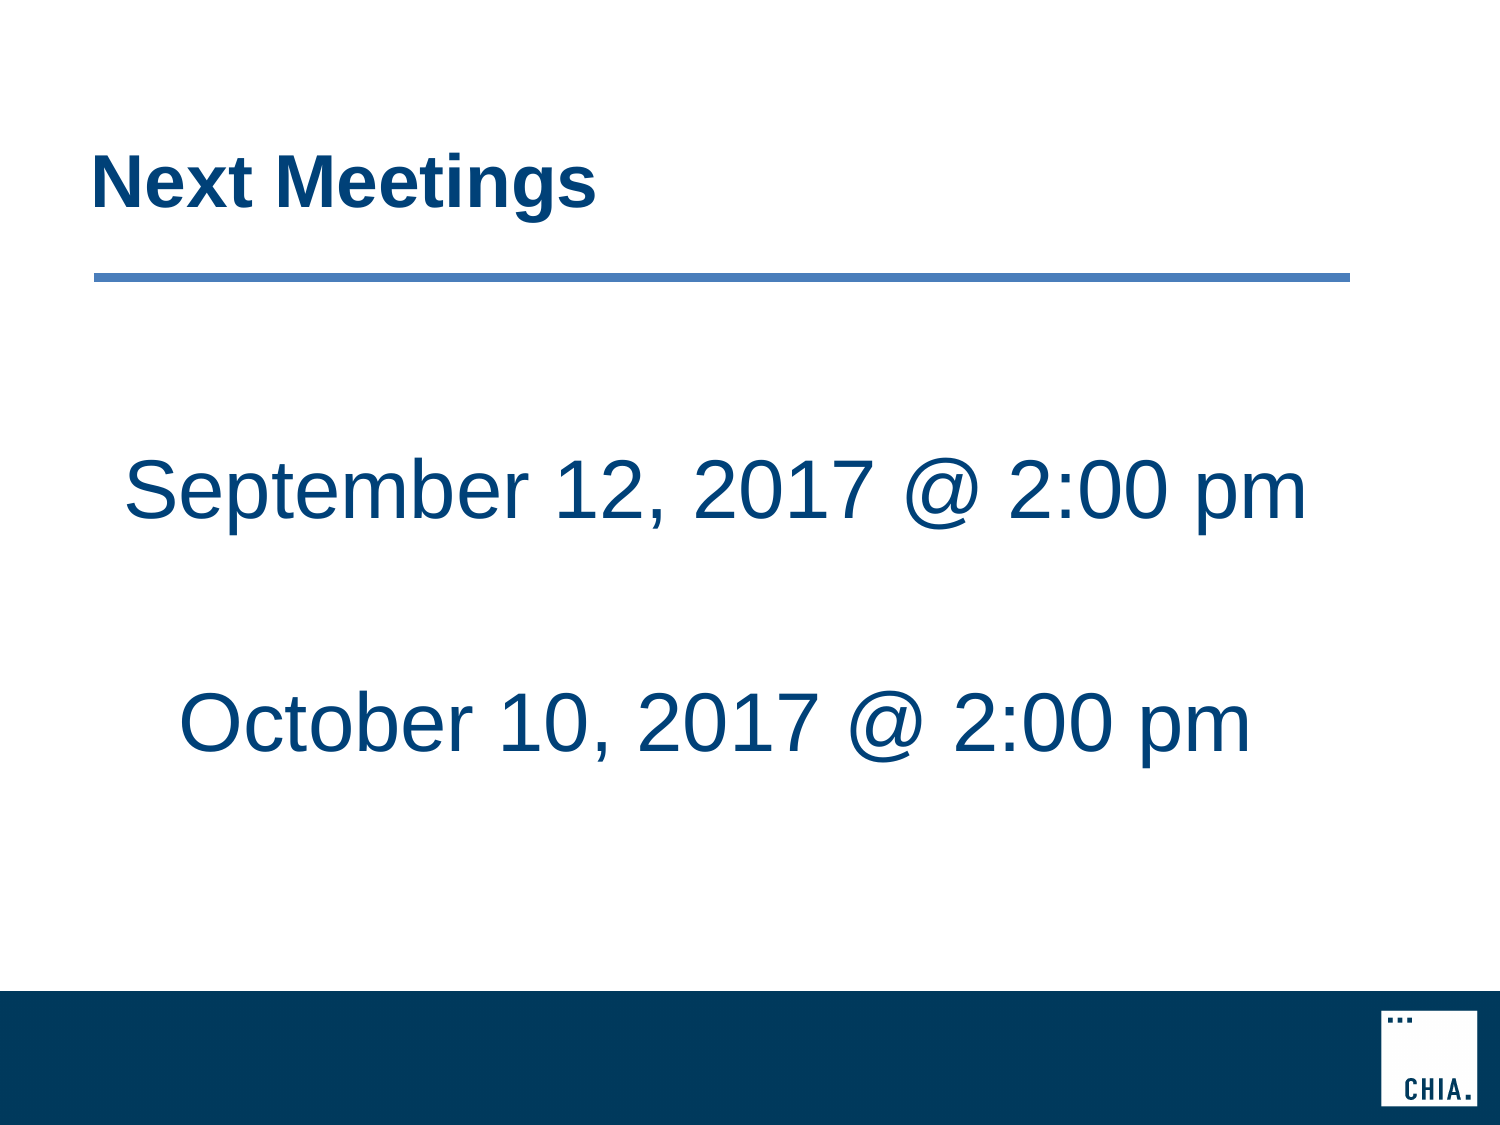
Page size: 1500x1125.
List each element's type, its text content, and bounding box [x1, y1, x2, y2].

picture [0, 991, 1500, 1125]
subtitle September 12, 2017 @ 2:00 pm October 10, 2017 @ 2:00 pm [79, 310, 1353, 987]
title Next Meetings [75, 93, 1351, 261]
